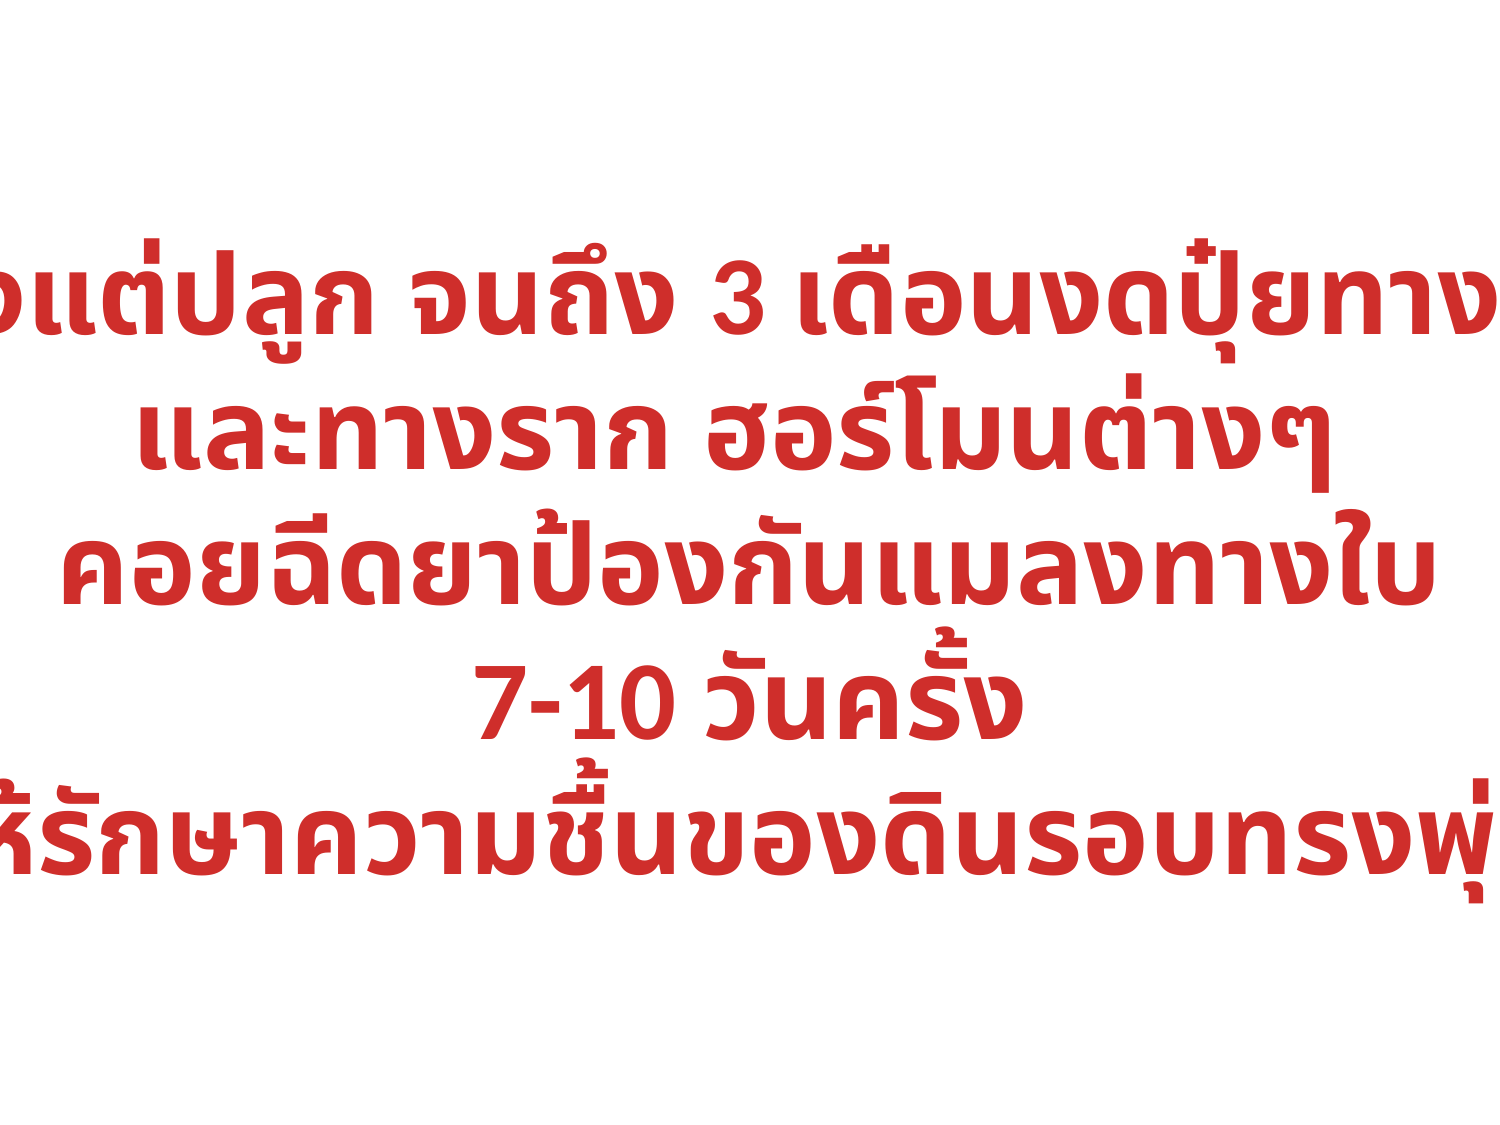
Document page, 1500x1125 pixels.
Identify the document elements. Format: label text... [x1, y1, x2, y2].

text_box ตั้งแต่ปลูก จนถึง 3 เดือนงดปุ๋ยทางใบ และทางราก ฮอร์โมนต่างๆ คอยฉีดยาป้องกันแมลงทางใบ 7-10 วันครั้ง ให้รักษาความชื้นของดินรอบทรงพุ่ม [0, 214, 1500, 905]
